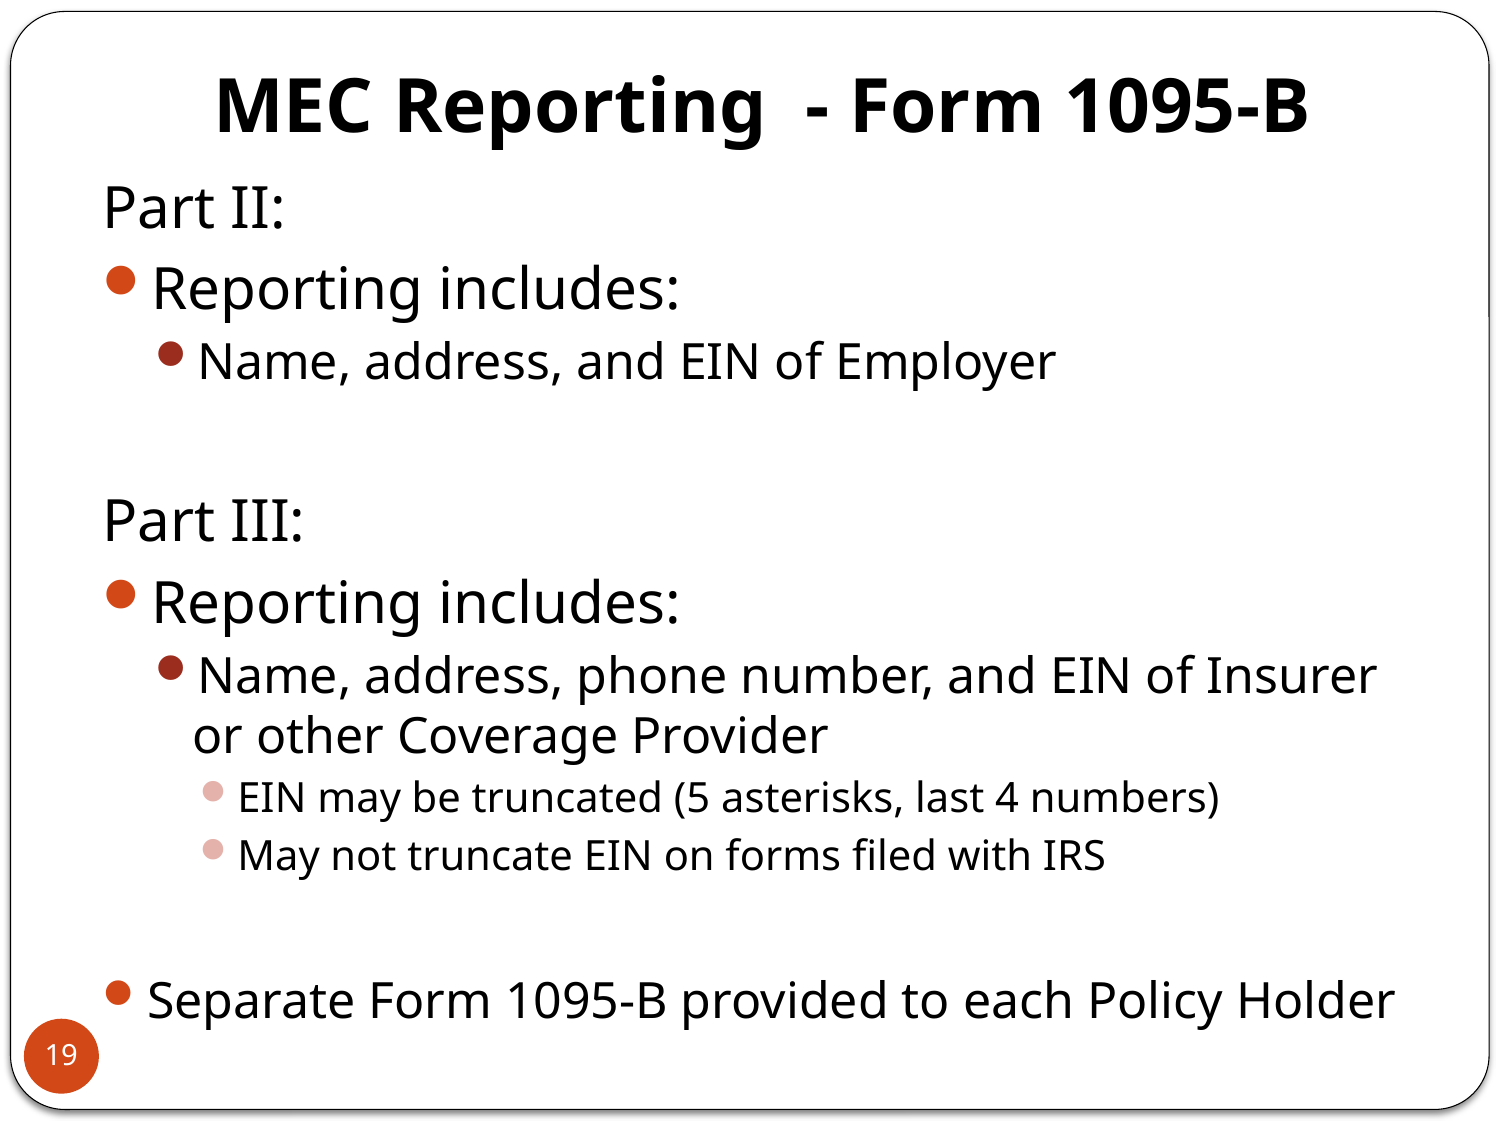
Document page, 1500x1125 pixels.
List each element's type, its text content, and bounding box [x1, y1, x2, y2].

title MEC Reporting - Form 1095-B [50, 24, 1475, 163]
slide_number 19 [23, 1018, 99, 1094]
list Part II: Reporting includes: Name, address, and EIN of Employer Part III: Reporting includes: Name, address, phone number, and EIN of Insurer or other Coverage Provider EIN may be truncated (5 asterisks, last 4 numbers) May not truncate EIN on forms filed with IRS Separate Form 1095-B provided to each Policy Holder [87, 162, 1438, 1050]
